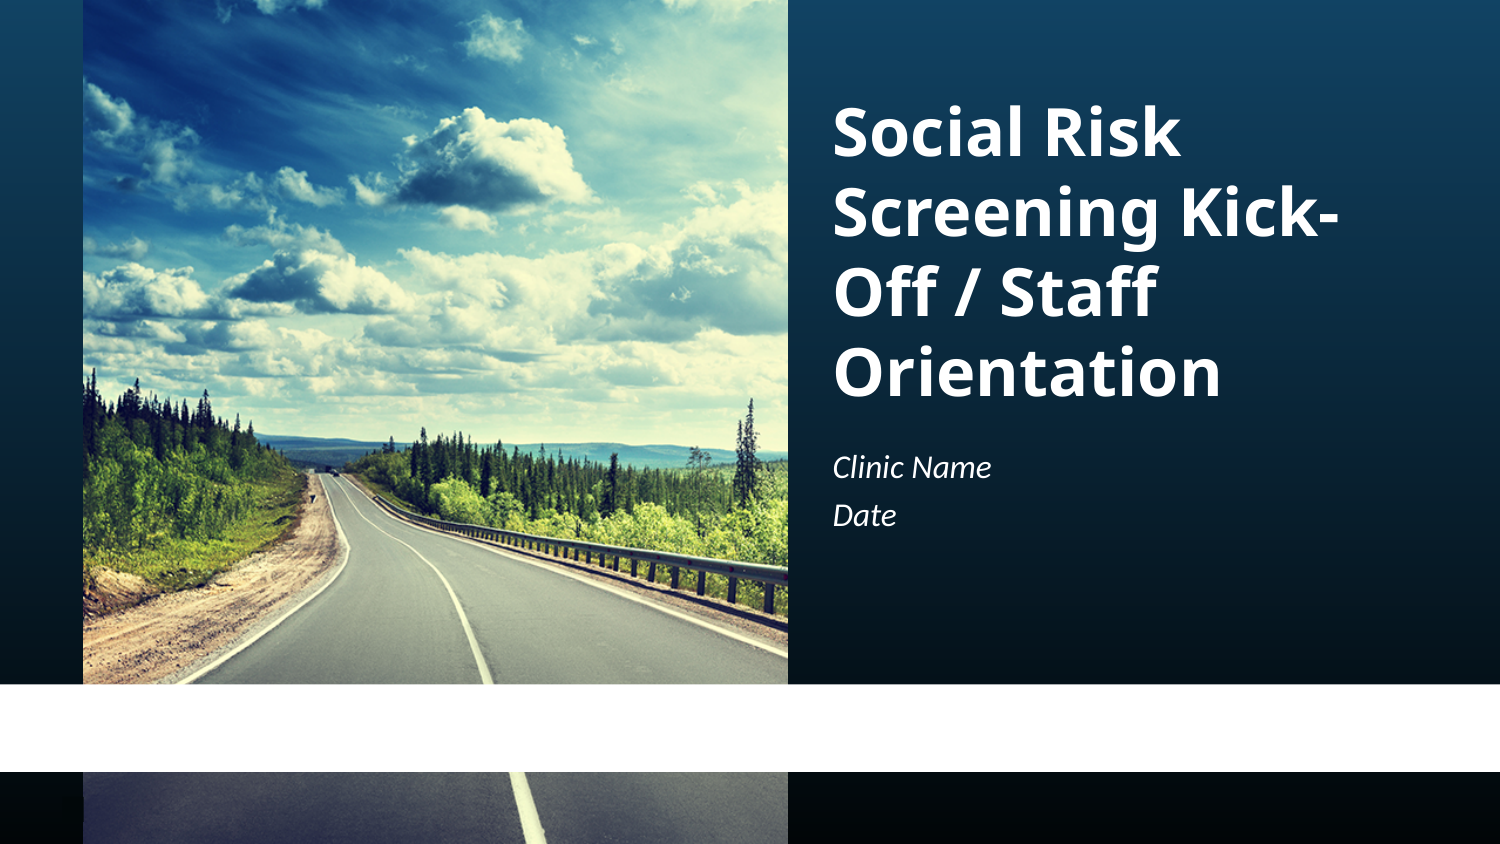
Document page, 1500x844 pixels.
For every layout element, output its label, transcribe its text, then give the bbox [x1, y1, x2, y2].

picture [83, 0, 788, 684]
picture [83, 772, 788, 844]
title Social Risk Screening Kick-Off / Staff Orientation [821, 112, 1498, 432]
subtitle Clinic Name Date [821, 432, 1469, 583]
